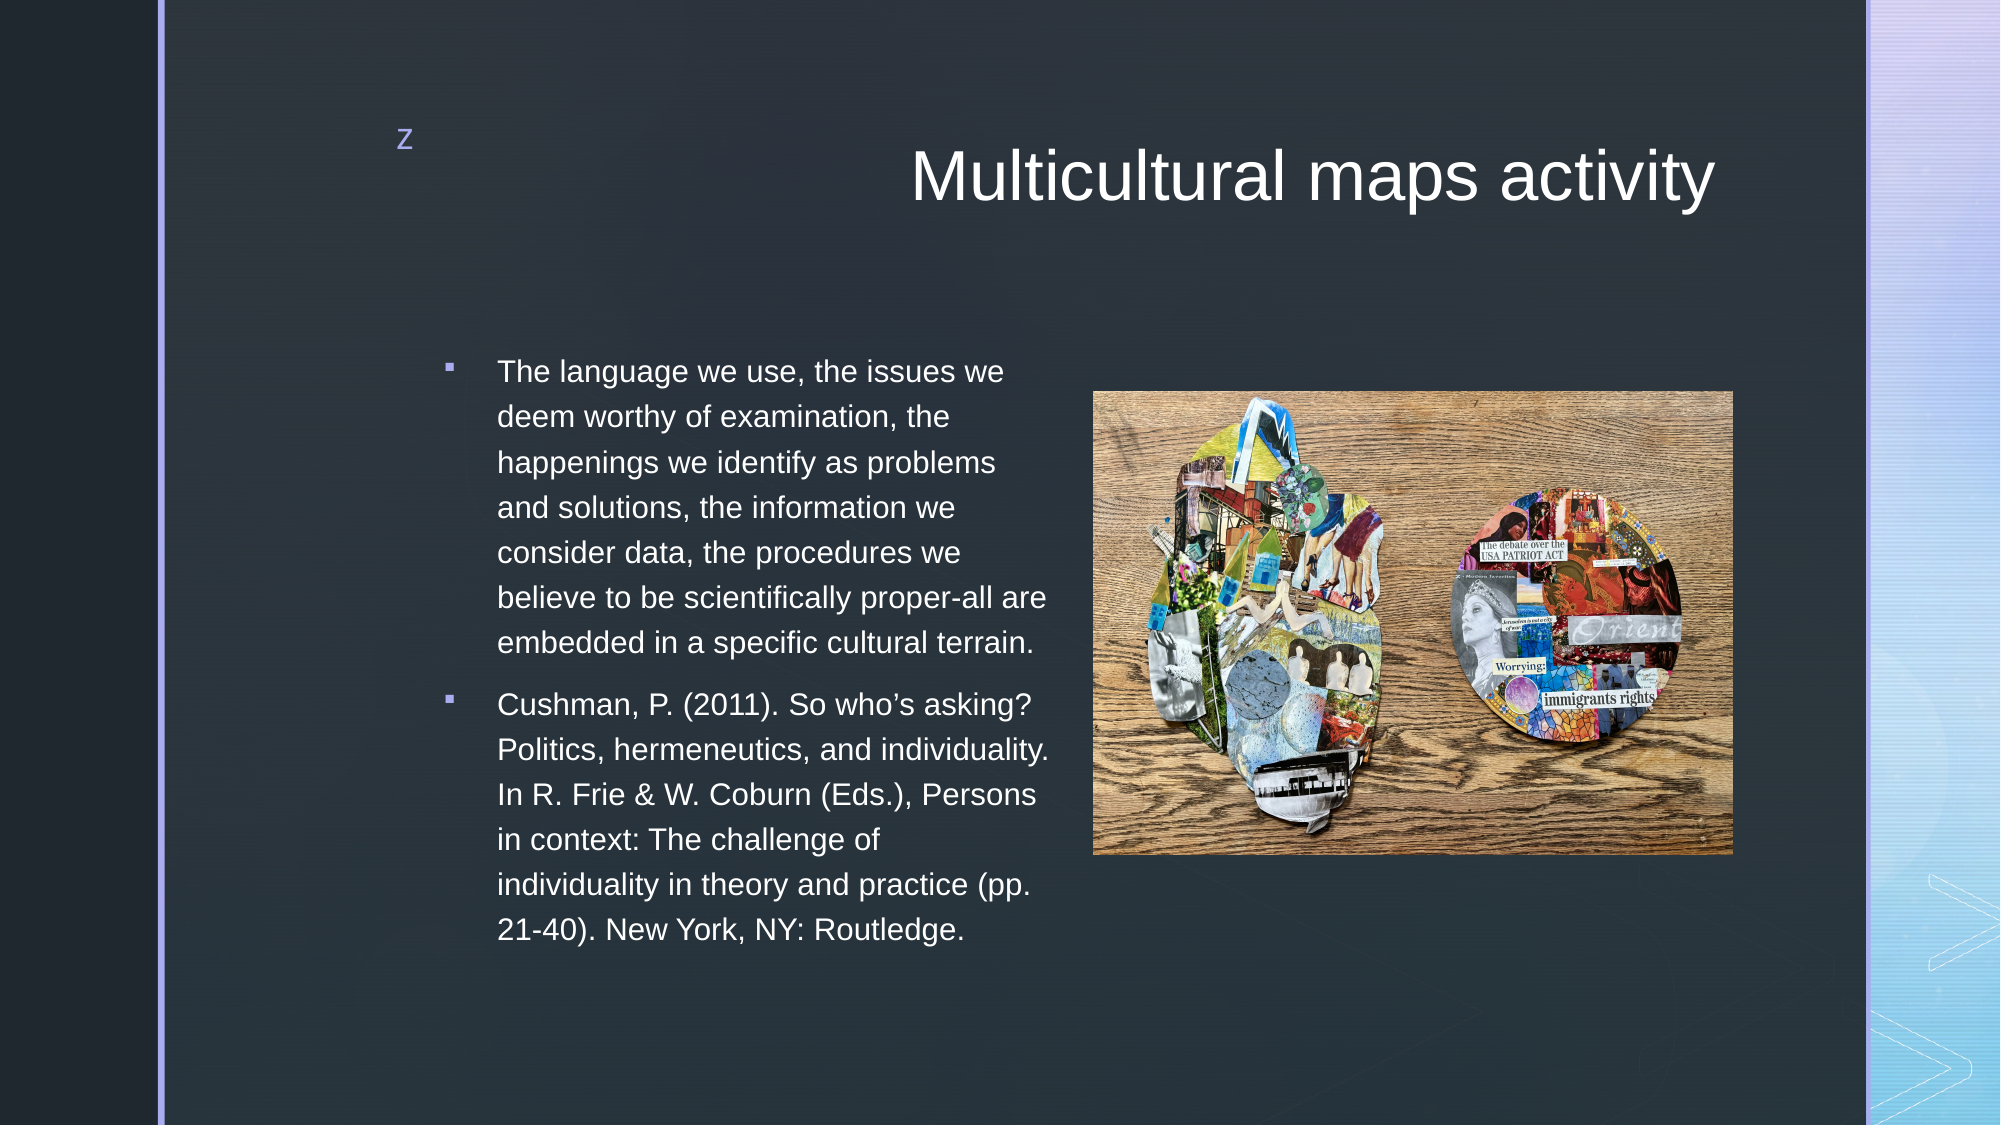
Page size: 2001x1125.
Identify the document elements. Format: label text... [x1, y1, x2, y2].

list The language we use, the issues we deem worthy of examination, the happenings we identify as problems and solutions, the information we consider data, the procedures we believe to be scientifically proper-all are embedded in a specific cultural terrain. Cushman, P. (2011). So who’s asking? Politics, hermeneutics, and individuality. In R. Frie & W. Coburn (Eds.), Persons in context: The challenge of individuality in theory and practice (pp. 21-40). New York, NY: Routledge. [427, 336, 1066, 993]
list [1093, 391, 1733, 856]
picture [1871, 0, 2001, 1125]
title Multicultural maps activity [428, 132, 1733, 310]
